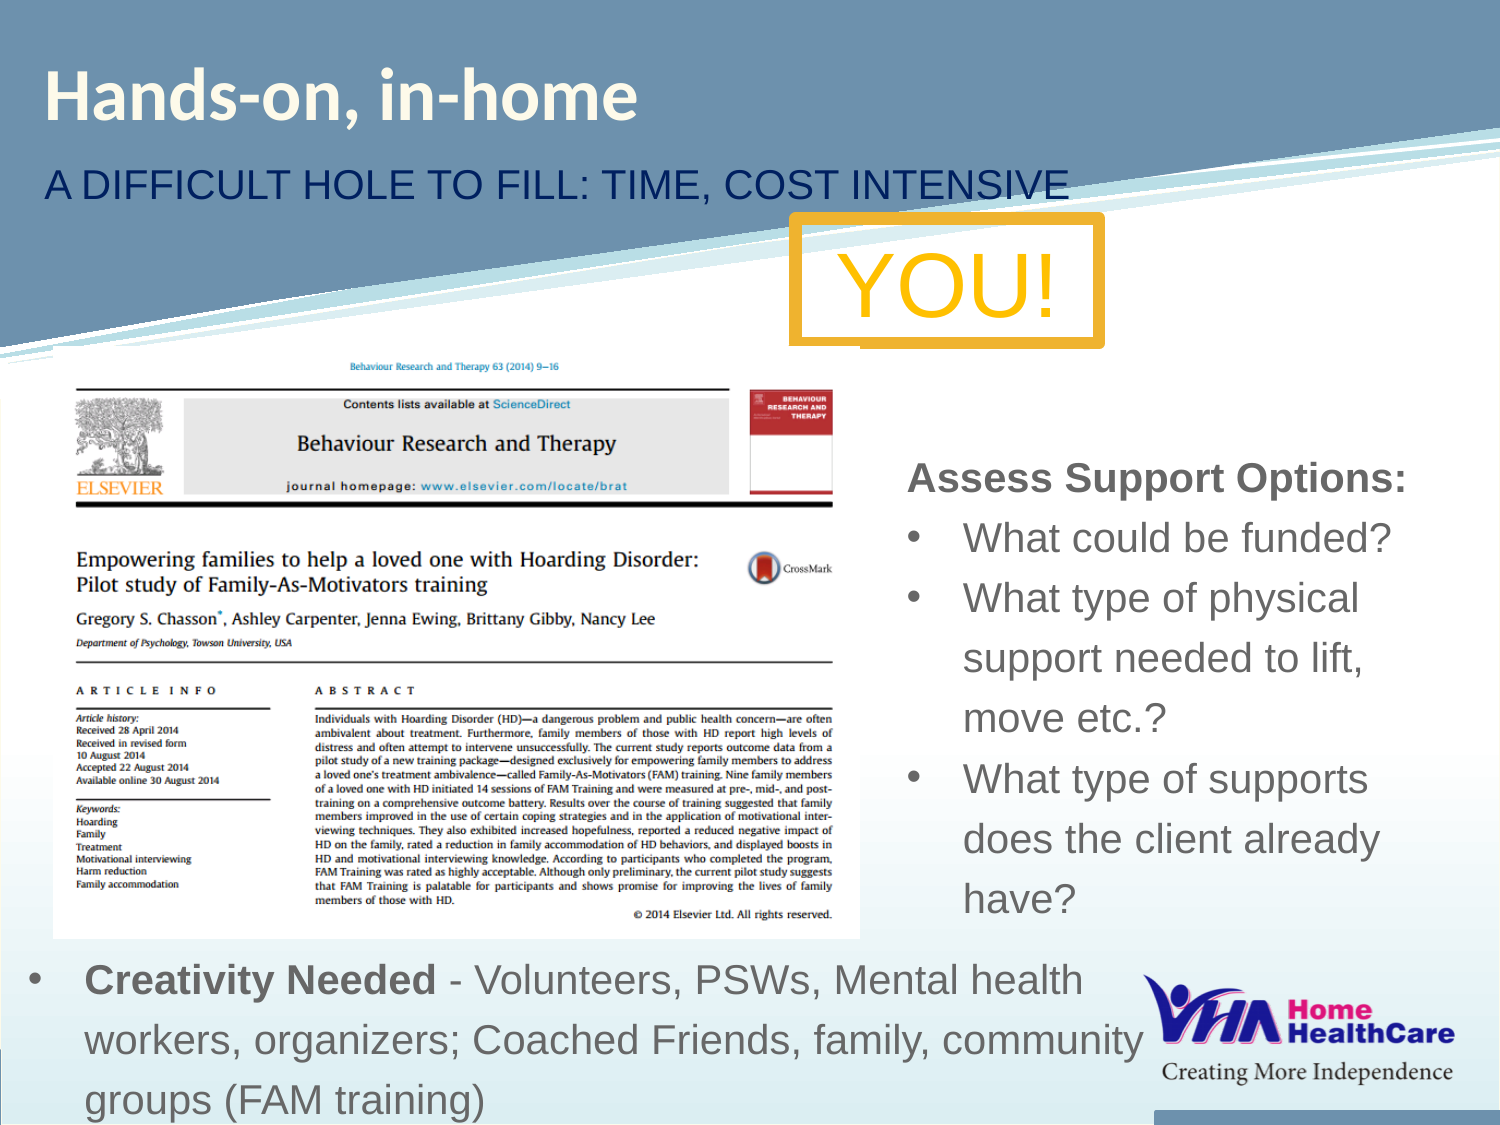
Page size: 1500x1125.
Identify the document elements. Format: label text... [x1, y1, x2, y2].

picture [1164, 970, 1473, 1100]
text_box Creativity Needed - Volunteers, PSWs, Mental health workers, organizers; Coached Friends, family, community groups (FAM training) [13, 935, 1164, 1125]
picture [52, 346, 861, 940]
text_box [528, 218, 1100, 639]
list Assess Support Options: What could be funded? What type of physical support needed to lift, move etc.? What type of supports does the client already have? [891, 433, 1471, 989]
title Hands-on, in-home [29, 37, 1380, 149]
subtitle A difficult hole to fill: time, cost intensive [29, 149, 1380, 225]
